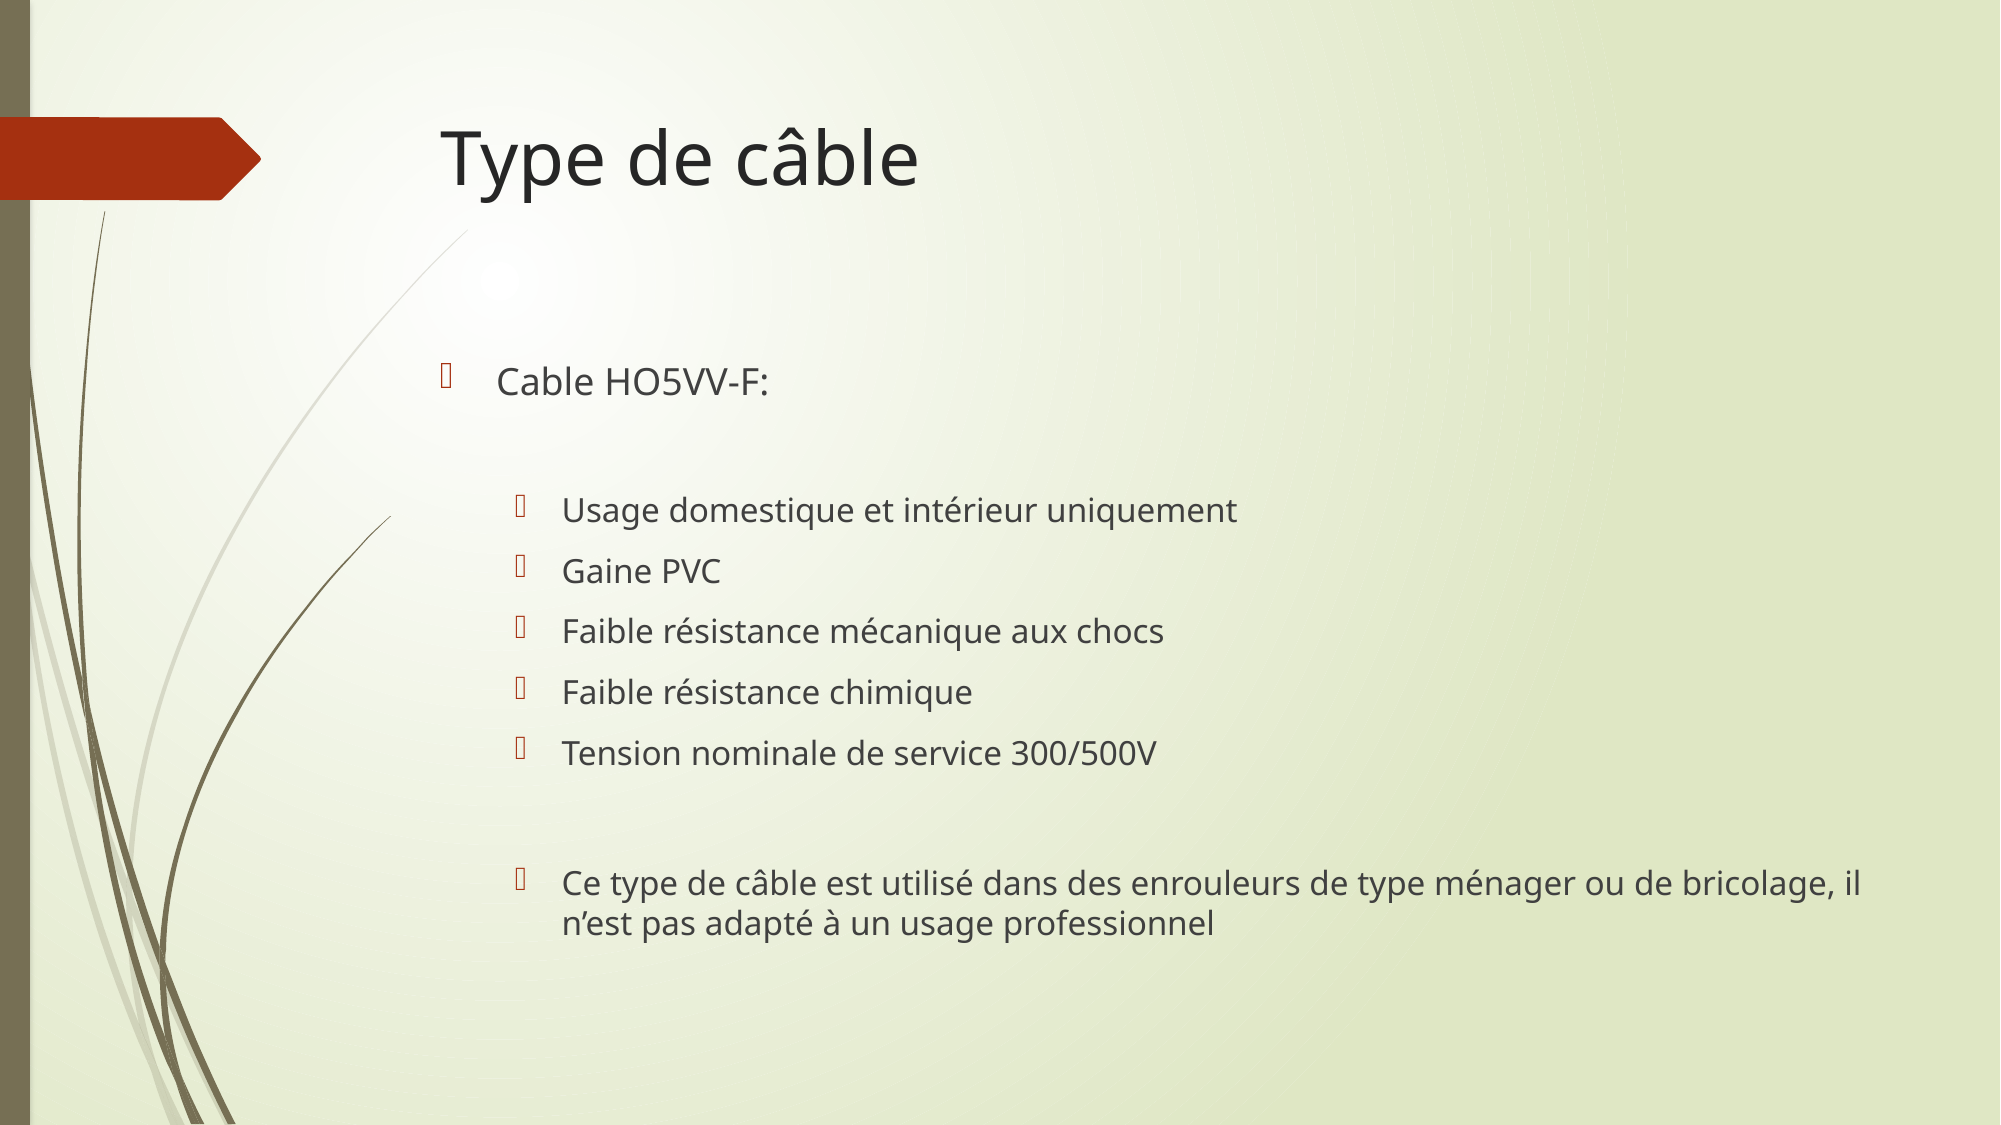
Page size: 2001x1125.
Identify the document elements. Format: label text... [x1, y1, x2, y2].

list Cable HO5VV-F: Usage domestique et intérieur uniquement Gaine PVC Faible résistance mécanique aux chocs Faible résistance chimique Tension nominale de service 300/500V Ce type de câble est utilisé dans des enrouleurs de type ménager ou de bricolage, il n’est pas adapté à un usage professionnel [424, 350, 1888, 970]
title Type de câble [425, 102, 1888, 313]
